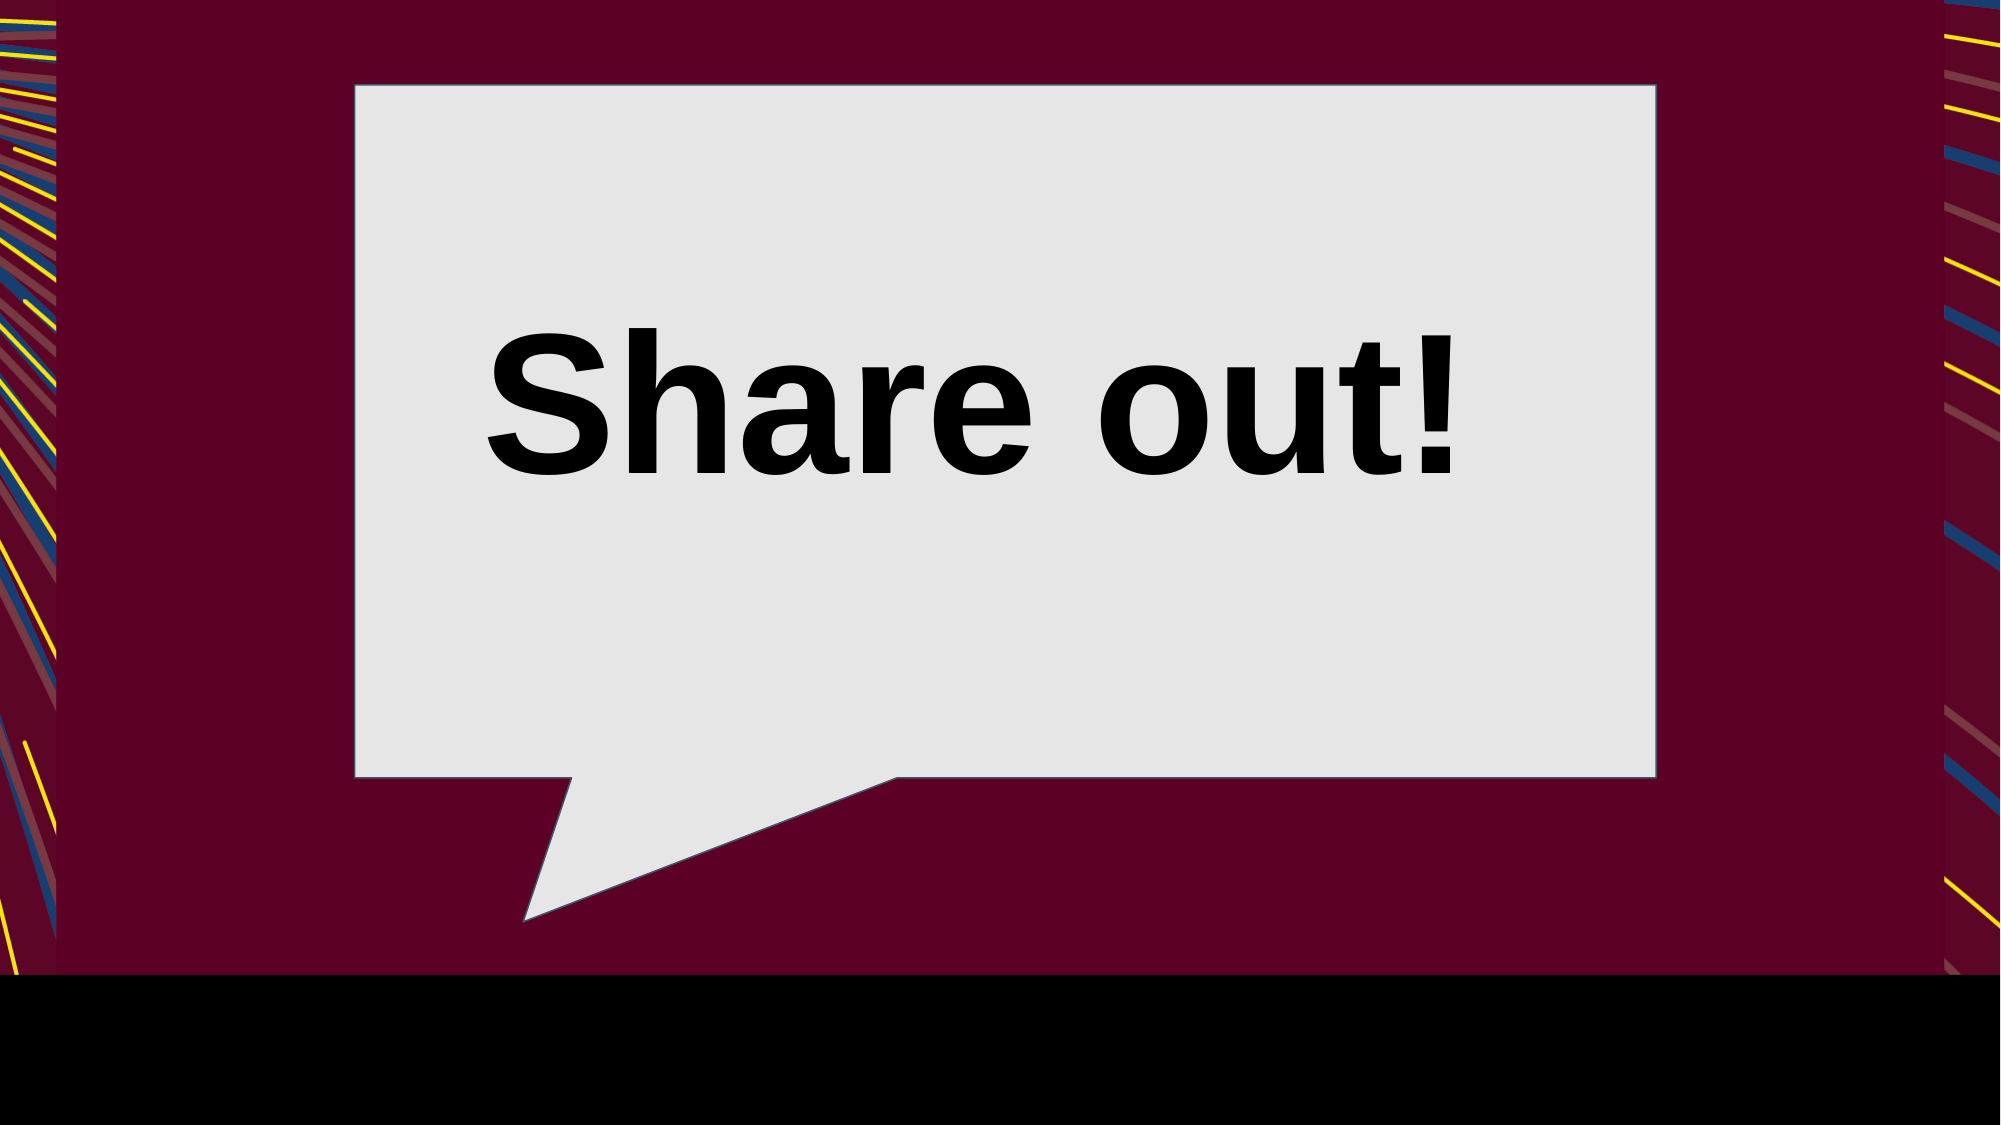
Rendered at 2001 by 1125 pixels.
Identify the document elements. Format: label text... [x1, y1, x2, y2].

text_box [354, 84, 1657, 922]
picture [0, 0, 2001, 1125]
title Share out! [467, 258, 1580, 686]
